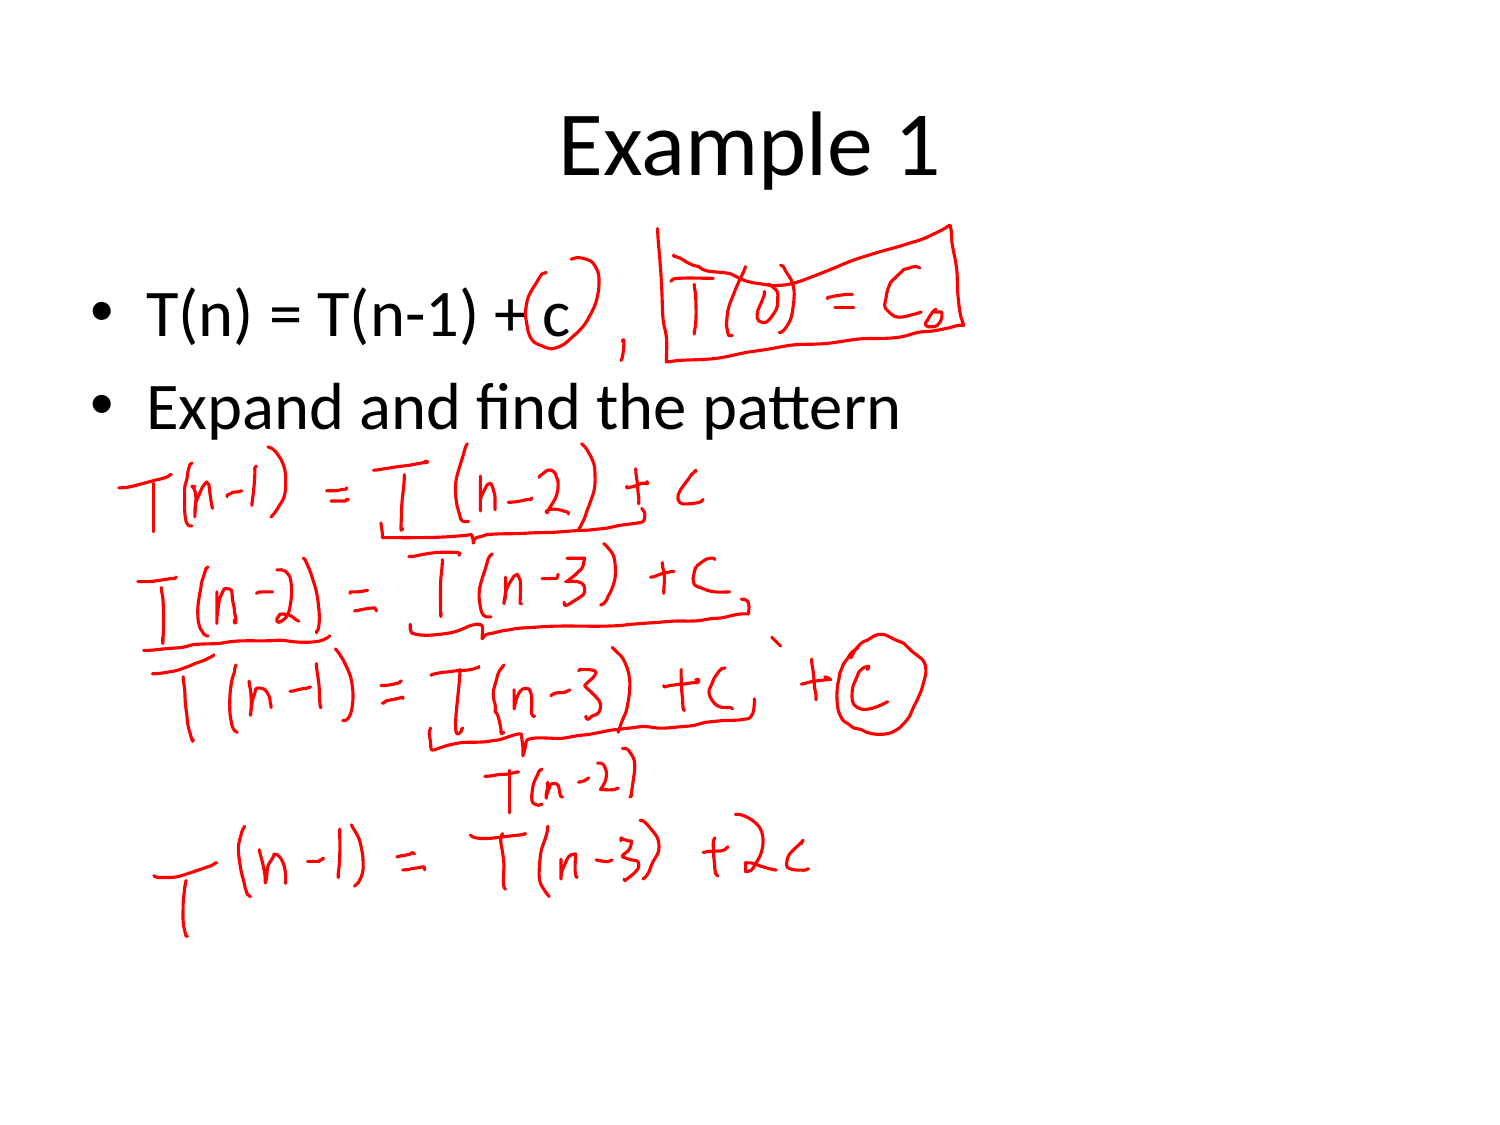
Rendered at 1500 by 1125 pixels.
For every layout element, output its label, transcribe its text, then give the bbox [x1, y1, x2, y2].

list T(n) = T(n-1) + c Expand and find the pattern [75, 262, 1425, 1005]
title Example 1 [75, 45, 1425, 233]
